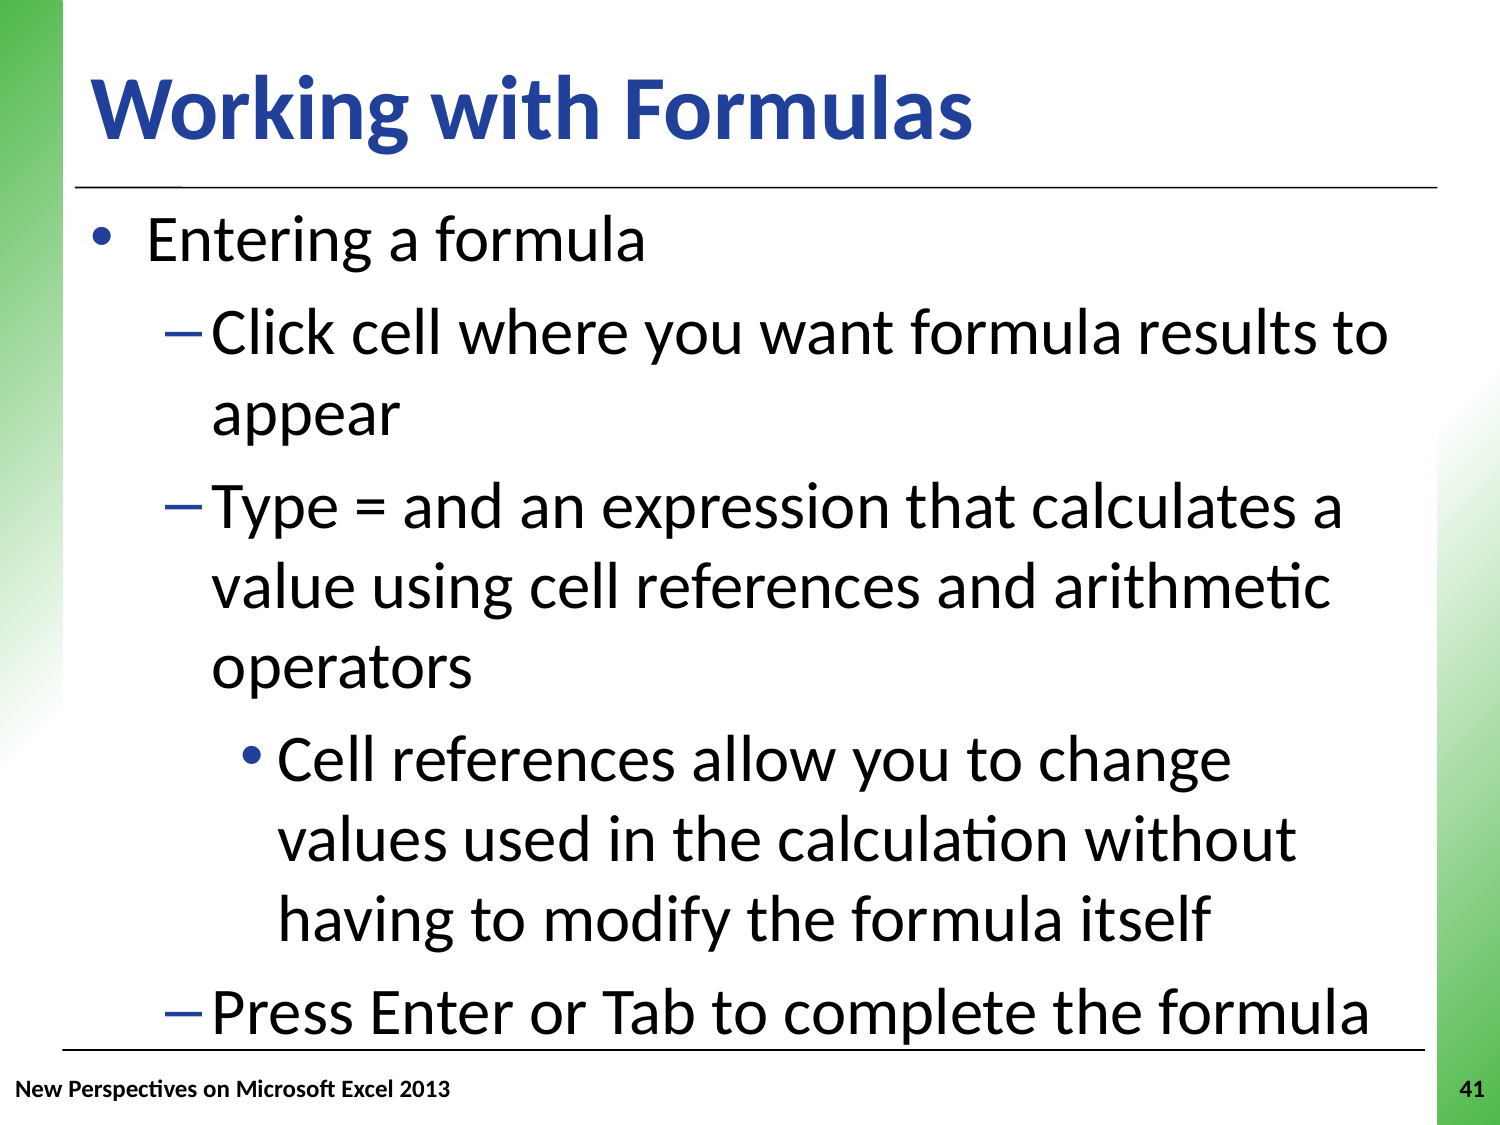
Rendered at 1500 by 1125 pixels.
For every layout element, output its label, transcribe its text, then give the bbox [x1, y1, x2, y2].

slide_number 41 [1412, 1050, 1500, 1125]
footer New Perspectives on Microsoft Excel 2013 [0, 1050, 1350, 1125]
title Working with Formulas [74, 24, 1438, 181]
list Entering a formula Click cell where you want formula results to appear Type = and an expression that calculates a value using cell references and arithmetic operators Cell references allow you to change values used in the calculation without having to modify the formula itself Press Enter or Tab to complete the formula [74, 187, 1426, 993]
